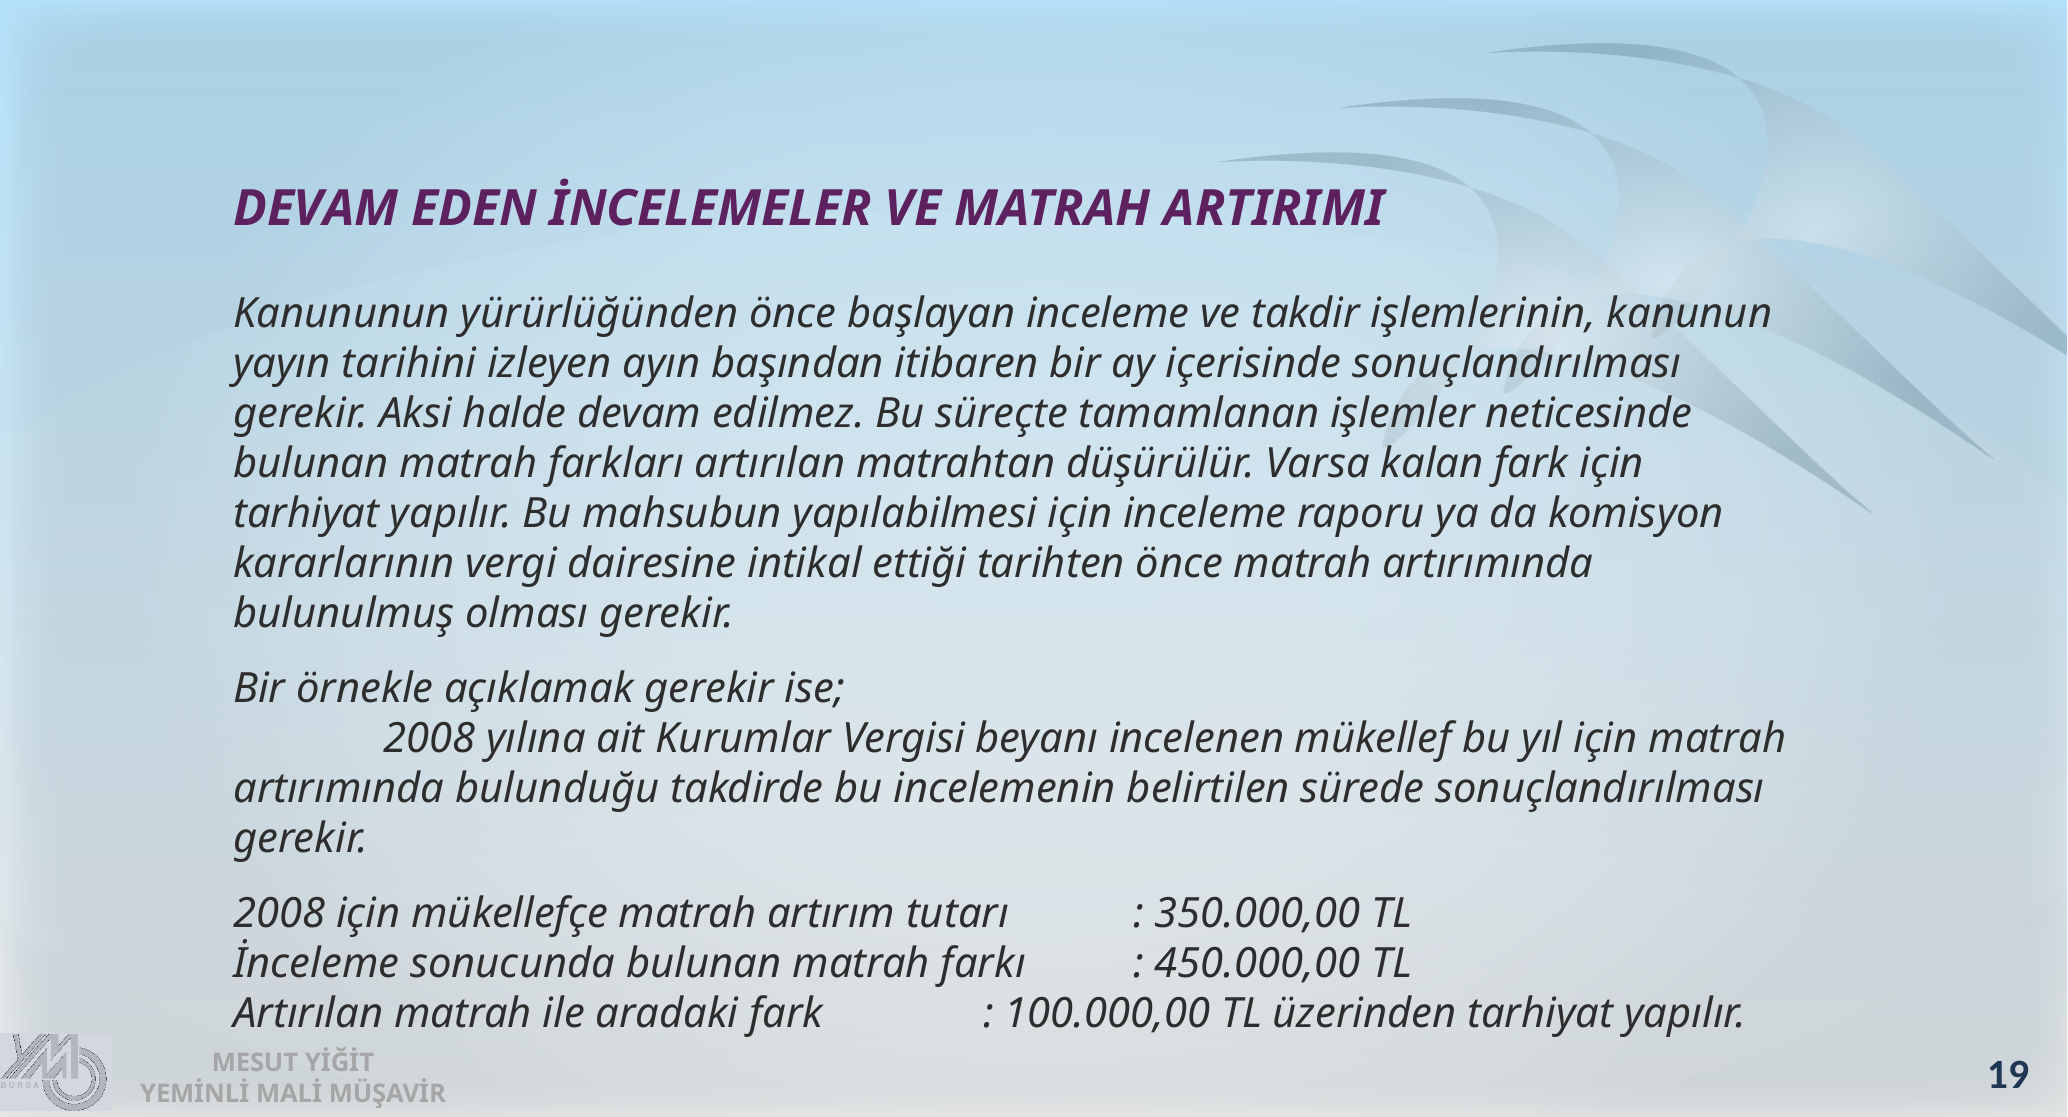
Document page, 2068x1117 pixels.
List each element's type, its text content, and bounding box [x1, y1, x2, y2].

title MESUT YİĞİT YEMİNLİ MALİ MÜŞAVİR [109, 1037, 476, 1115]
slide_number 19 [1966, 1043, 2050, 1102]
picture [0, 0, 2068, 1117]
text_box DEVAM EDEN İNCELEMELER VE MATRAH ARTIRIMI Kanununun yürürlüğünden önce başlayan inceleme ve takdir işlemlerinin, kanunun yayın tarihini izleyen ayın başından itibaren bir ay içerisinde sonuçlandırılması gerekir. Aksi halde devam edilmez. Bu süreçte tamamlanan işlemler neticesinde bulunan matrah farkları artırılan matrahtan düşürülür. Varsa kalan fark için tarhiyat yapılır. Bu mahsubun yapılabilmesi için inceleme raporu ya da komisyon kararlarının vergi dairesine intikal ettiği tarihten önce matrah artırımında bulunulmuş olması gerekir. Bir örnekle açıklamak gerekir ise; 2008 yılına ait Kurumlar Vergisi beyanı incelenen mükellef bu yıl için matrah artırımında bulunduğu takdirde bu incelemenin belirtilen sürede sonuçlandırılması gerekir. 2008 için mükellefçe matrah artırım tutarı : 350.000,00 TL İnceleme sonucunda bulunan matrah farkı : 450.000,00 TL Artırılan matrah ile aradaki fark : 100.000,00 TL üzerinden tarhiyat yapılır. [218, 168, 1814, 1094]
